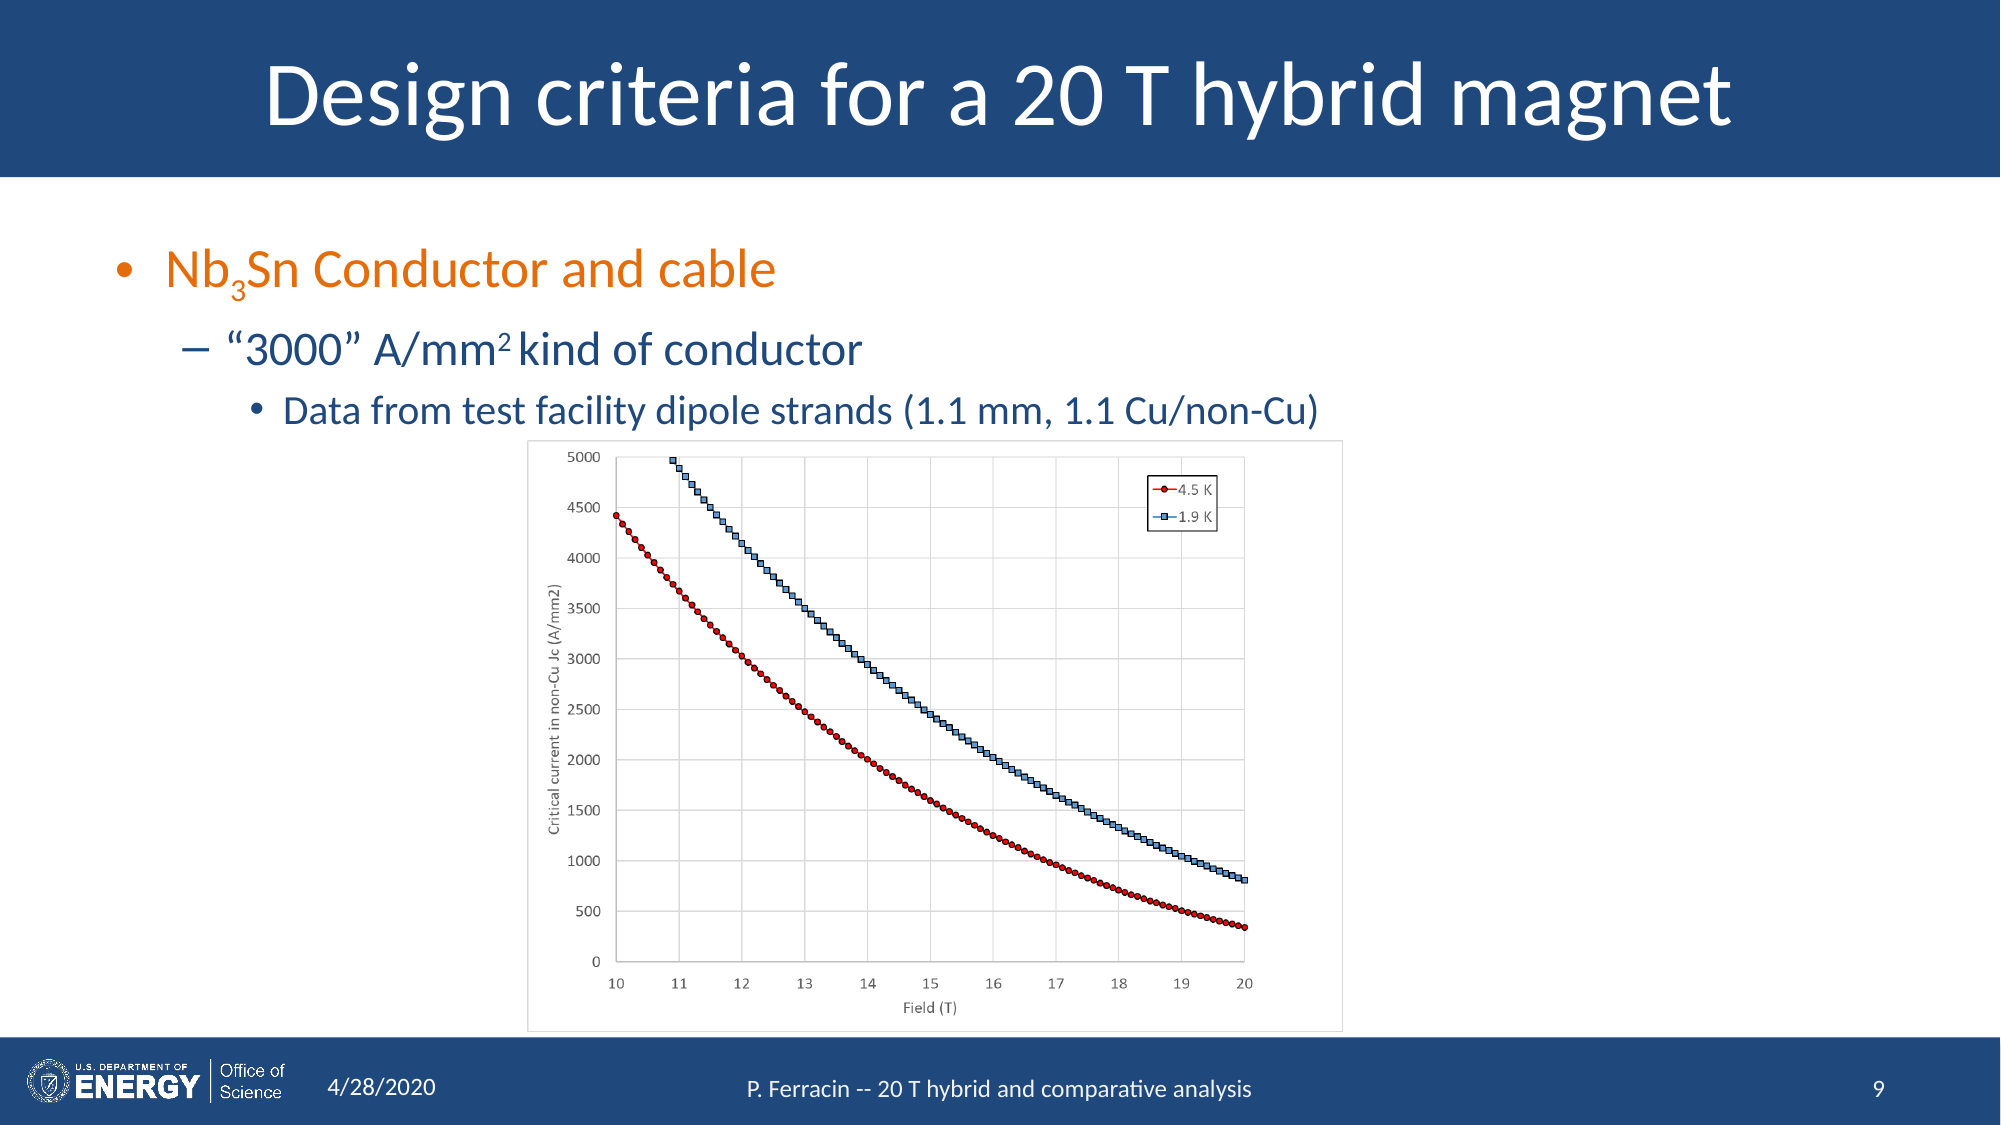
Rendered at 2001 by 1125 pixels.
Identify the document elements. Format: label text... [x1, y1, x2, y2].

picture [527, 440, 1343, 1033]
picture [27, 1059, 285, 1103]
footer P. Ferracin -- 20 T hybrid and comparative analysis [562, 1057, 1433, 1118]
slide_number 9 [1433, 1057, 1900, 1118]
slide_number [312, 1055, 567, 1116]
title Design criteria for a 20 T hybrid magnet [0, 0, 2000, 178]
list Nb3Sn Conductor and cable “3000” A/mm2 kind of conductor Data from test facility dipole strands (1.1 mm, 1.1 Cu/non-Cu) [99, 224, 1900, 441]
